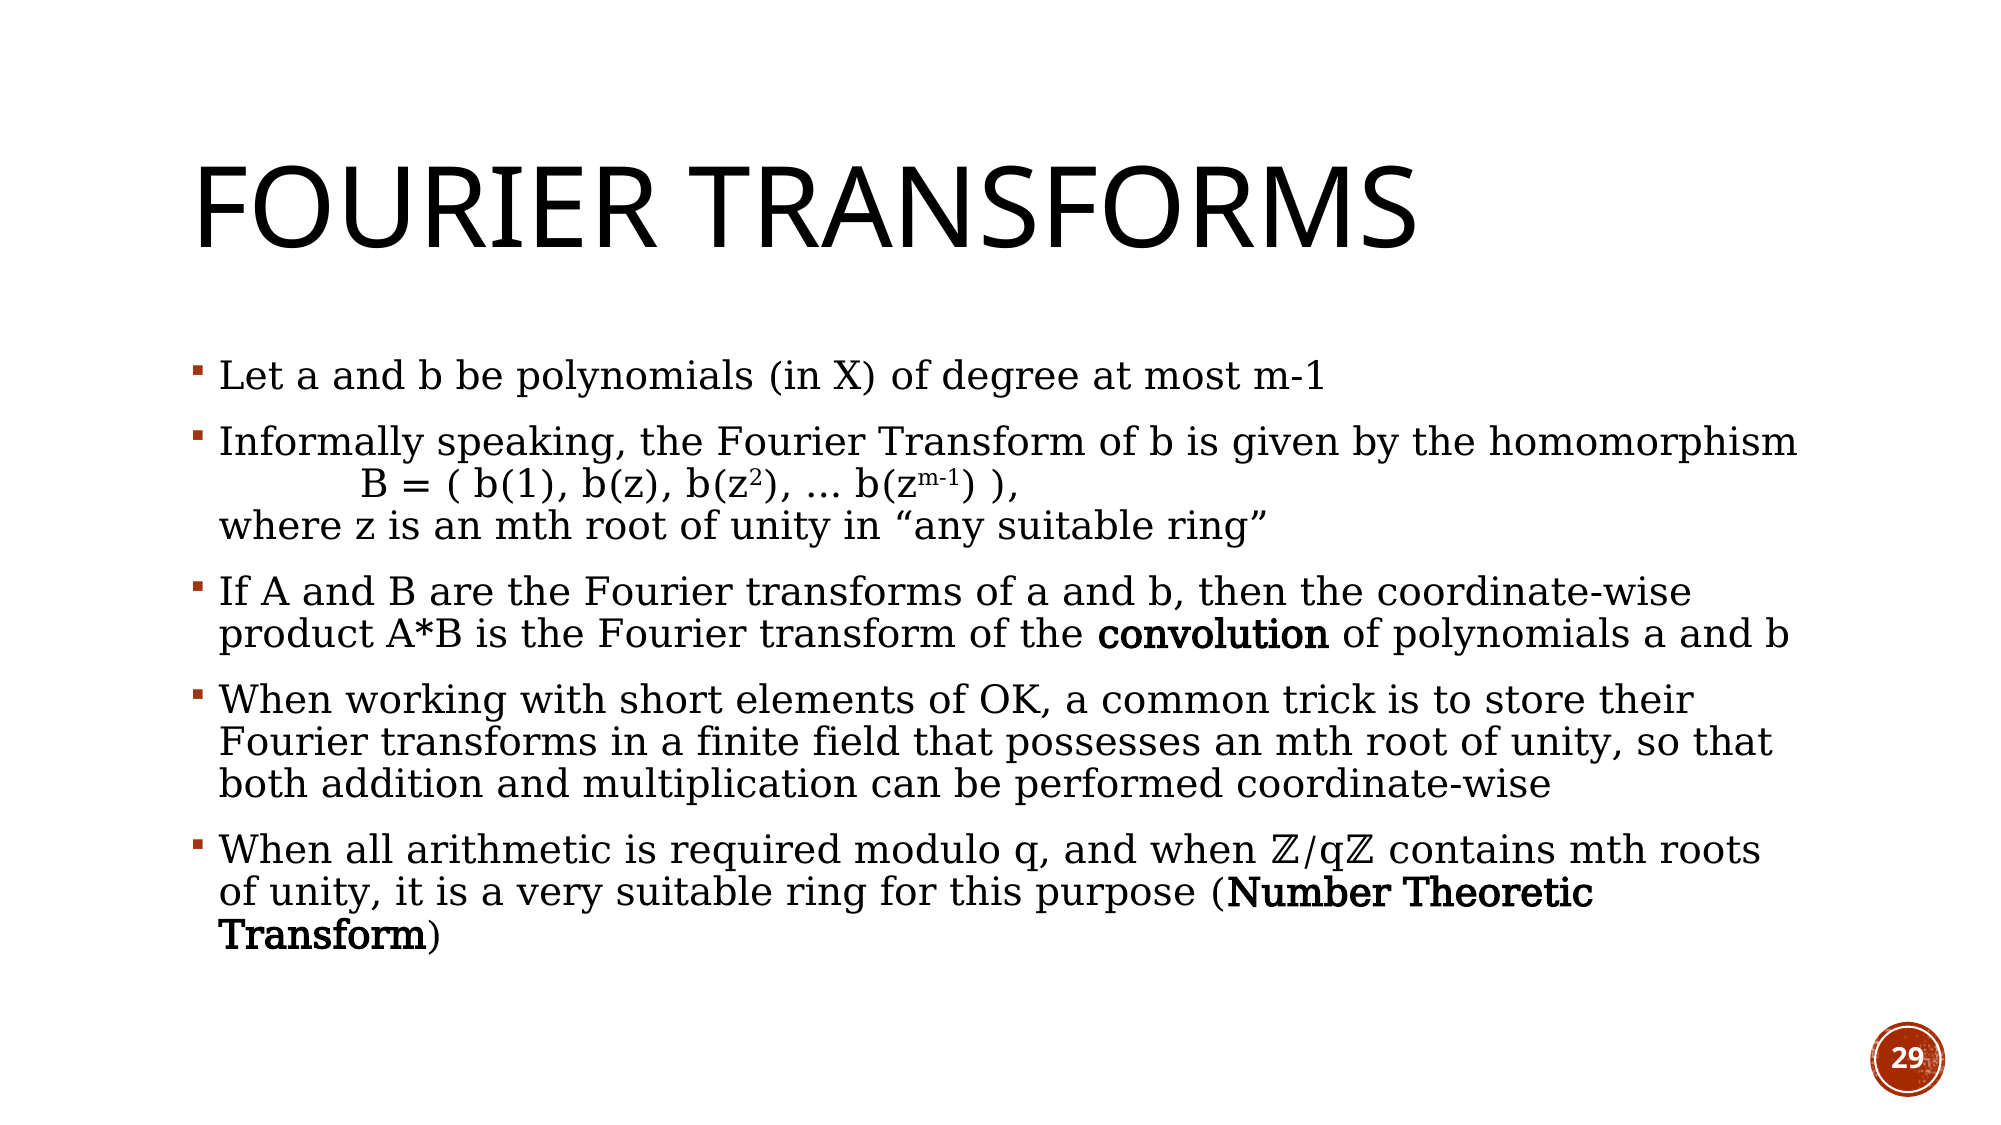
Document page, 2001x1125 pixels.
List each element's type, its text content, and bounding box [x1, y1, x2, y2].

list Let a and b be polynomials (in X) of degree at most m-1 Informally speaking, the Fourier Transform of b is given by the homomorphism B = ( b(1), b(z), b(z2), ... b(zm-1) ), where z is an mth root of unity in “any suitable ring” If A and B are the Fourier transforms of a and b, then the coordinate-wise product A*B is the Fourier transform of the convolution of polynomials a and b When working with short elements of OK, a common trick is to store their Fourier transforms in a finite field that possesses an mth root of unity, so that both addition and multiplication can be performed coordinate-wise When all arithmetic is required modulo q, and when ℤ/qℤ contains mth roots of unity, it is a very suitable ring for this purpose (Number Theoretic Transform) [175, 348, 1826, 1013]
slide_number 29 [1855, 1028, 1961, 1089]
title Fourier transforms [175, 79, 1826, 344]
